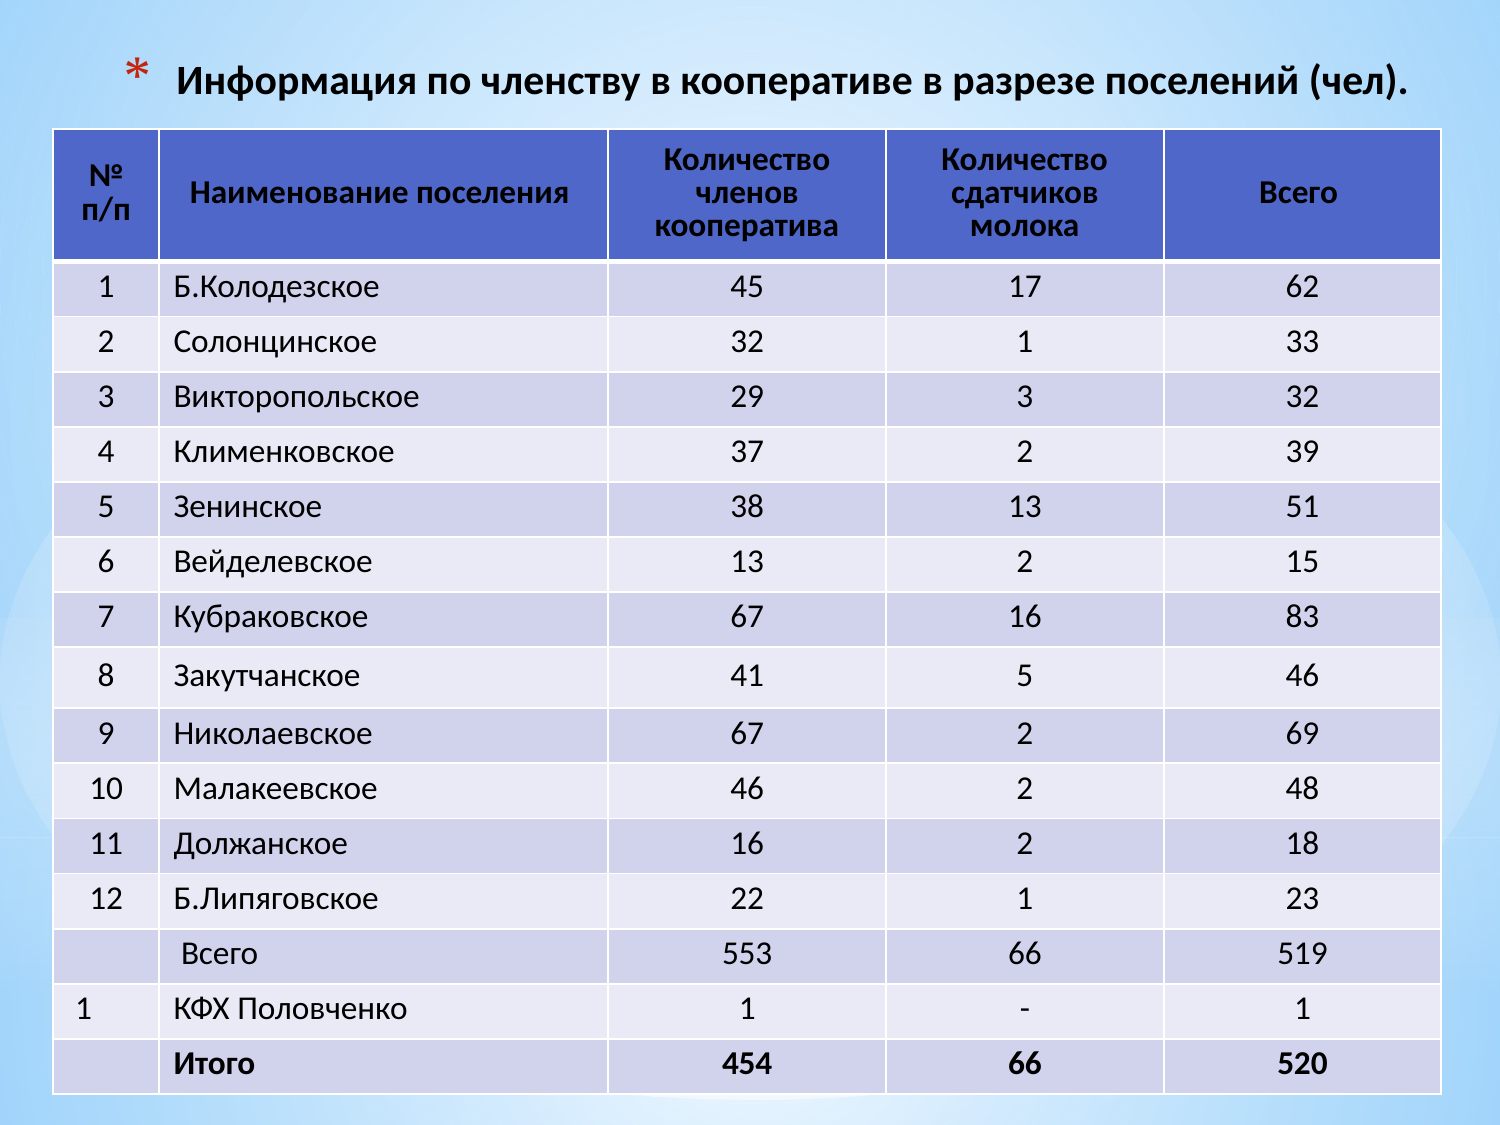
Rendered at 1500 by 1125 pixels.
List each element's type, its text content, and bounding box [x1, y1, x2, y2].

table_header Количество сдатчиков молока [887, 130, 1163, 259]
table_cell 1 [887, 874, 1163, 928]
table_cell 45 [609, 264, 885, 316]
table_cell Вейделевское [160, 538, 607, 591]
table_cell 41 [609, 648, 885, 707]
table_cell 553 [609, 930, 885, 983]
table_cell Зенинское [160, 483, 607, 536]
table_header Всего [1165, 130, 1440, 259]
table_cell Клименковское [160, 428, 607, 481]
table_cell Б.Липяговское [160, 874, 607, 928]
table_cell Итого [160, 1040, 607, 1093]
table_cell 3 [887, 373, 1163, 426]
table_cell 7 [54, 593, 158, 646]
table_cell - [887, 985, 1163, 1038]
table_cell 1 [609, 985, 885, 1038]
table_cell 1 [1165, 985, 1440, 1038]
table_cell 32 [609, 317, 885, 371]
table_cell 2 [887, 538, 1163, 591]
table_cell 1 [54, 264, 158, 316]
table_cell 46 [1165, 648, 1440, 707]
table_cell 8 [54, 648, 158, 707]
table_cell Кубраковское [160, 593, 607, 646]
table_cell 5 [887, 648, 1163, 707]
table_cell 2 [887, 819, 1163, 873]
table_header Количество членов кооператива [609, 130, 885, 259]
table_cell 66 [887, 930, 1163, 983]
table_cell Закутчанское [160, 648, 607, 707]
table_cell 13 [609, 538, 885, 591]
table_cell 519 [1165, 930, 1440, 983]
table_cell Викторопольское [160, 373, 607, 426]
table_cell 454 [609, 1040, 885, 1093]
table_cell Николаевское [160, 709, 607, 762]
table_cell 17 [887, 264, 1163, 316]
title Информация по членству в кооперативе в разрезе поселений (чел). [75, 45, 1425, 118]
table_cell [54, 930, 158, 983]
table_cell 1 [887, 317, 1163, 371]
table_cell 51 [1165, 483, 1440, 536]
table_cell Малакеевское [160, 764, 607, 818]
table_cell 67 [609, 709, 885, 762]
table_cell 13 [887, 483, 1163, 536]
table_cell 16 [887, 593, 1163, 646]
table_cell 2 [887, 764, 1163, 818]
table_cell 46 [609, 764, 885, 818]
table_cell 5 [54, 483, 158, 536]
table_cell 3 [54, 373, 158, 426]
table_cell Б.Колодезское [160, 264, 607, 316]
table_cell 29 [609, 373, 885, 426]
table_cell 12 [54, 874, 158, 928]
table_cell 9 [54, 709, 158, 762]
table_cell 38 [609, 483, 885, 536]
table_cell [54, 1040, 158, 1093]
table_header Наименование поселения [160, 130, 607, 259]
table_cell 16 [609, 819, 885, 873]
table_cell Солонцинское [160, 317, 607, 371]
table_cell 66 [887, 1040, 1163, 1093]
table_cell 83 [1165, 593, 1440, 646]
table_cell 520 [1165, 1040, 1440, 1093]
table_cell Всего [160, 930, 607, 983]
table_cell 22 [609, 874, 885, 928]
table_cell Должанское [160, 819, 607, 873]
table_cell 48 [1165, 764, 1440, 818]
table_cell 4 [54, 428, 158, 481]
table_cell КФХ Половченко [160, 985, 607, 1038]
table_cell 2 [887, 709, 1163, 762]
table_cell 1 [54, 985, 158, 1038]
table_cell 18 [1165, 819, 1440, 873]
table_cell 32 [1165, 373, 1440, 426]
table_cell 69 [1165, 709, 1440, 762]
table_cell 62 [1165, 264, 1440, 316]
table_header № п/п [54, 130, 158, 259]
table_cell 2 [887, 428, 1163, 481]
table_cell 33 [1165, 317, 1440, 371]
table_cell 2 [54, 317, 158, 371]
table_cell 6 [54, 538, 158, 591]
table_cell 23 [1165, 874, 1440, 928]
table_cell 11 [54, 819, 158, 873]
table_cell 15 [1165, 538, 1440, 591]
table_cell 67 [609, 593, 885, 646]
table_cell 10 [54, 764, 158, 818]
table_cell 37 [609, 428, 885, 481]
table_cell 39 [1165, 428, 1440, 481]
